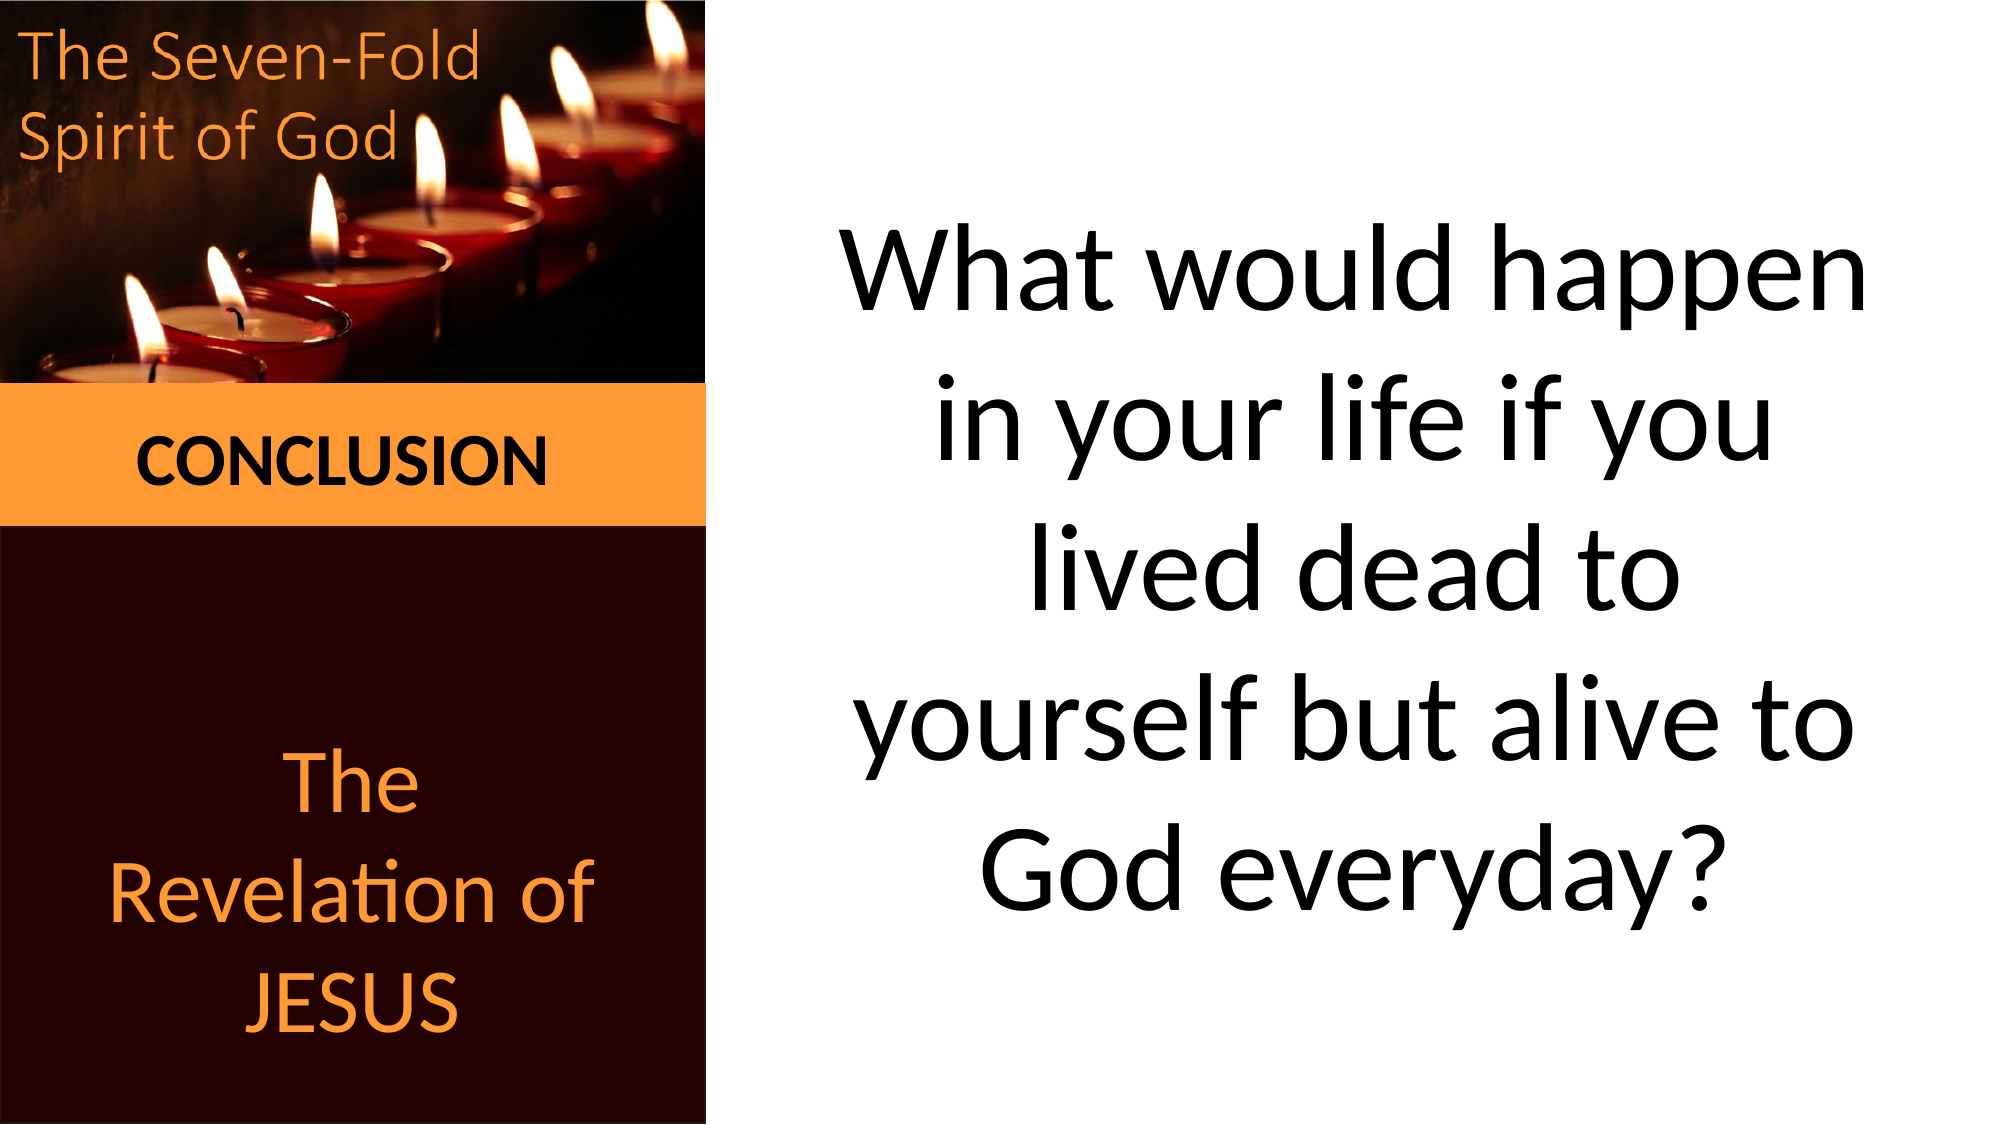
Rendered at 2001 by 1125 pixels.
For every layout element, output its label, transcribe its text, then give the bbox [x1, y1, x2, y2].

text_box What would happen in your life if you lived dead to yourself but alive to God everyday? [813, 178, 1898, 944]
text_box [0, 527, 705, 1123]
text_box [0, 383, 705, 527]
picture [0, 0, 705, 383]
